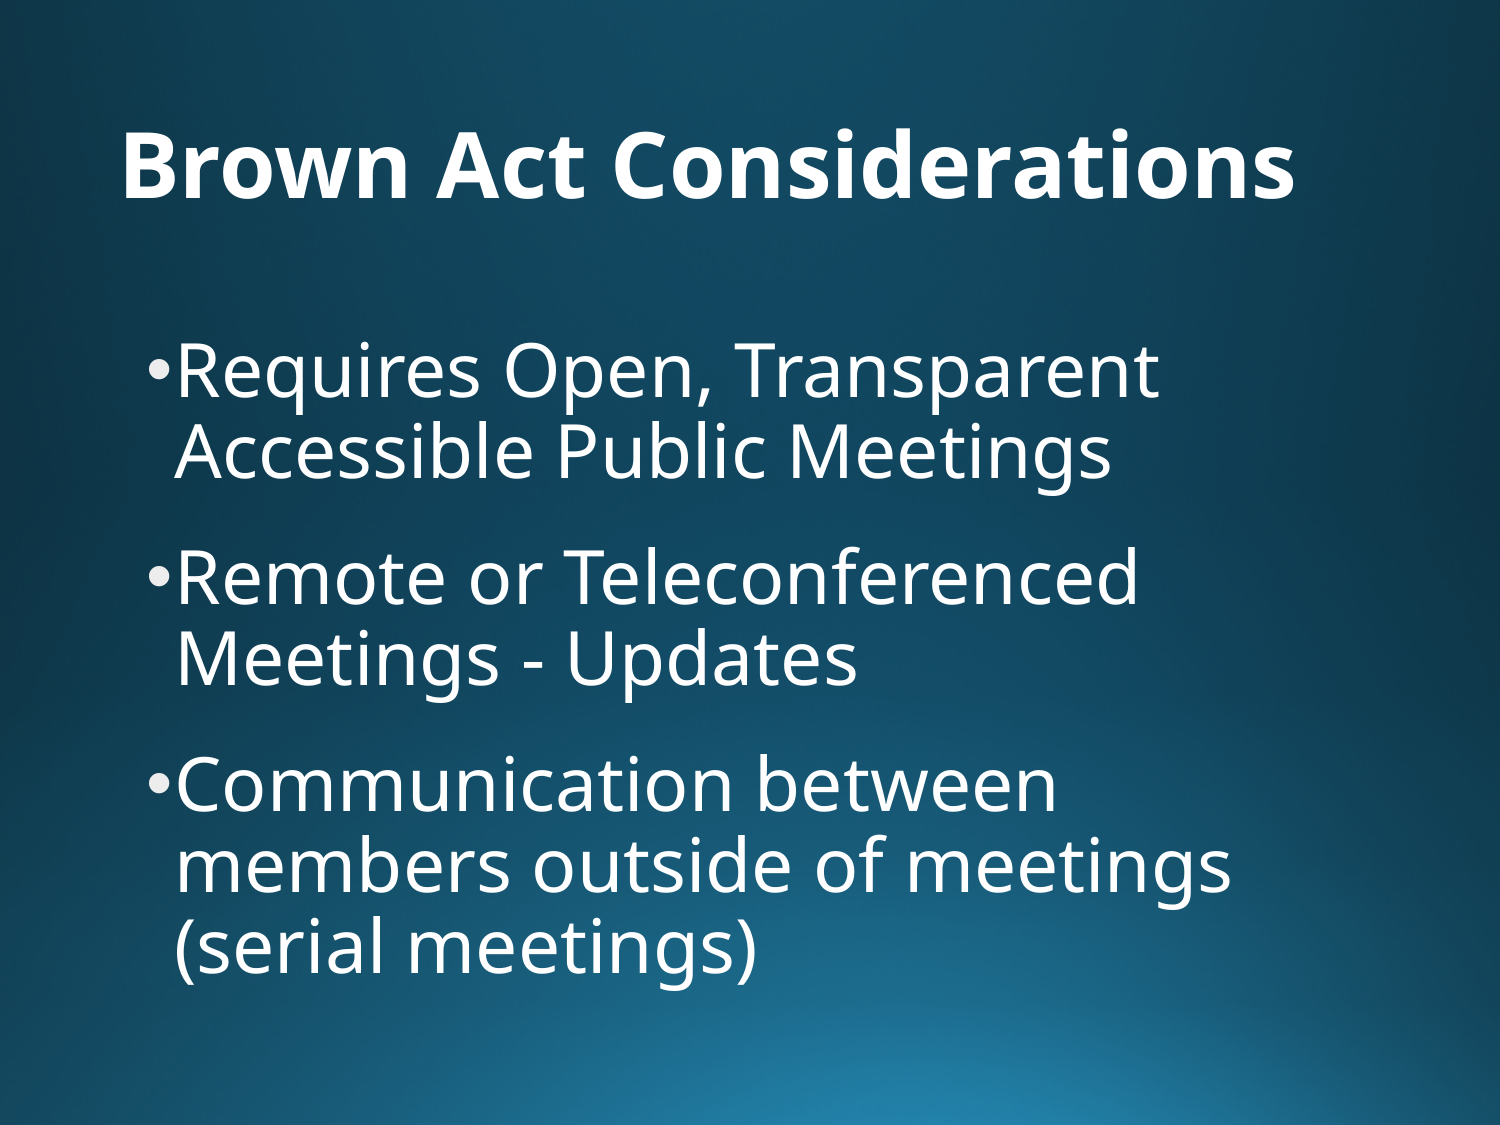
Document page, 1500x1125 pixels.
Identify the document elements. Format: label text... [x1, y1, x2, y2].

list Requires Open, Transparent Accessible Public Meetings Remote or Teleconferenced Meetings - Updates Communication between members outside of meetings (serial meetings) [75, 324, 1425, 1050]
title Brown Act Considerations [103, 59, 1397, 278]
picture [0, 0, 1500, 1125]
